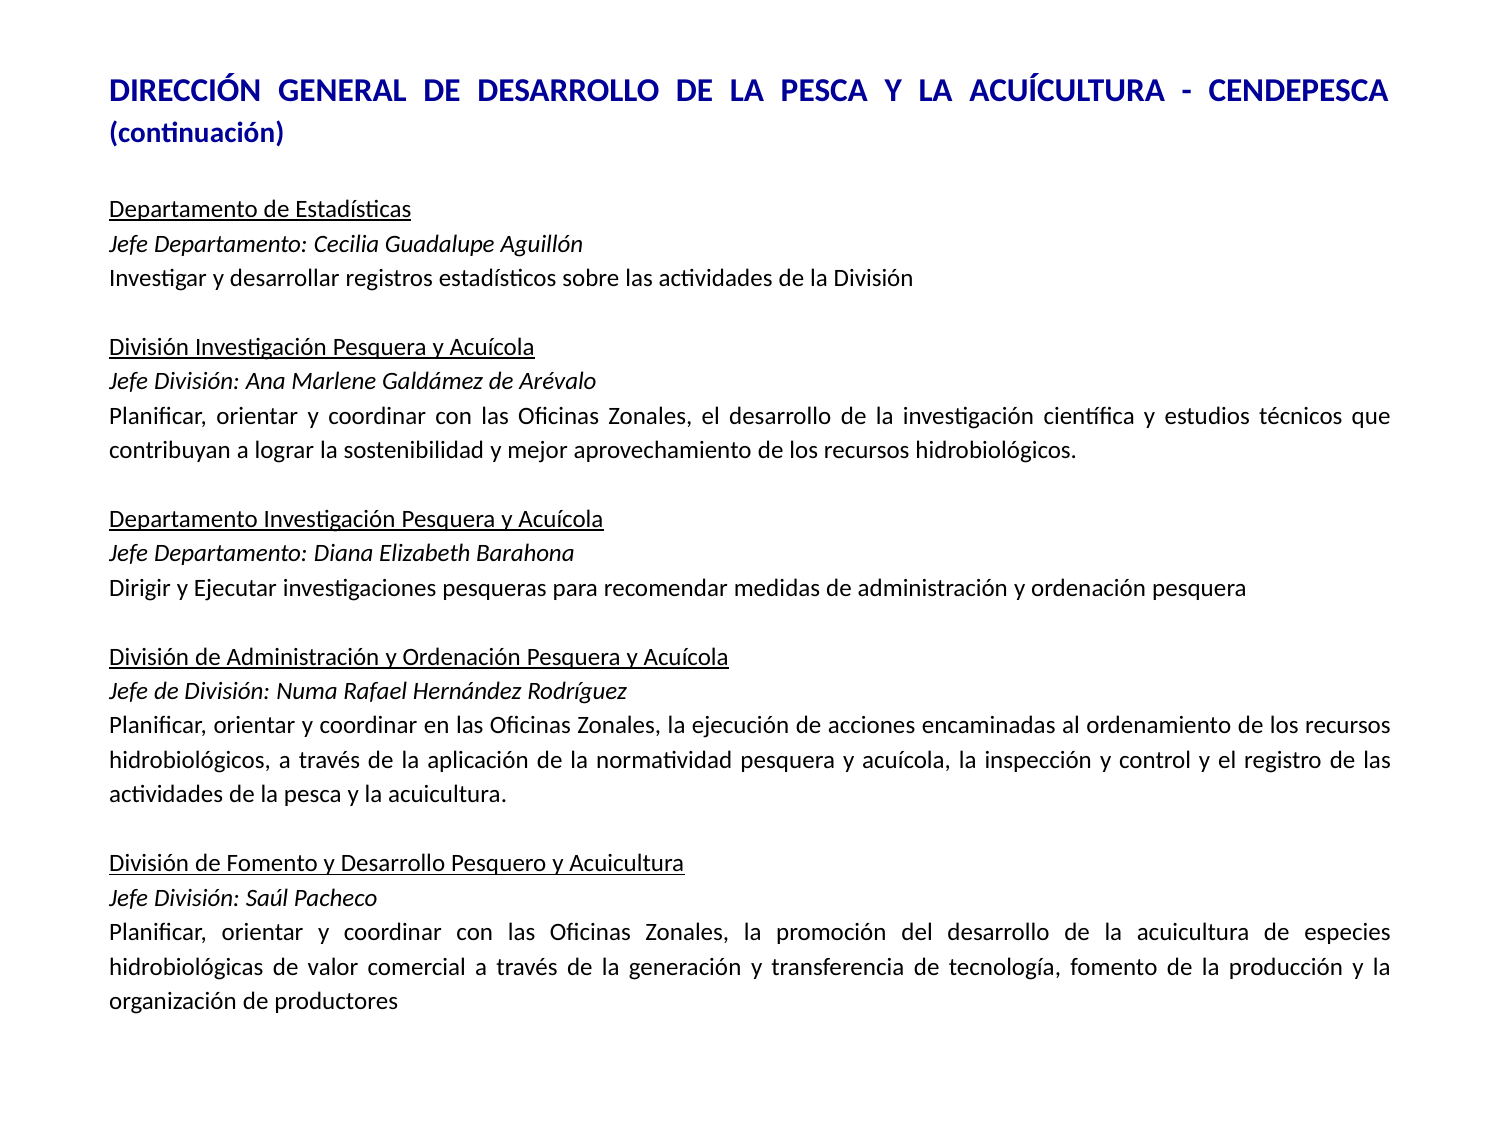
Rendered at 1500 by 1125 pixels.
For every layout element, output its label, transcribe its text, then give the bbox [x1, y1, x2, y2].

text_box DIRECCIÓN GENERAL DE DESARROLLO DE LA PESCA Y LA ACUÍCULTURA - CENDEPESCA (continuación) Departamento de Estadísticas Jefe Departamento: Cecilia Guadalupe Aguillón Investigar y desarrollar registros estadísticos sobre las actividades de la División División Investigación Pesquera y Acuícola Jefe División: Ana Marlene Galdámez de Arévalo Planificar, orientar y coordinar con las Oficinas Zonales, el desarrollo de la investigación científica y estudios técnicos que contribuyan a lograr la sostenibilidad y mejor aprovechamiento de los recursos hidrobiológicos. Departamento Investigación Pesquera y Acuícola Jefe Departamento: Diana Elizabeth Barahona Dirigir y Ejecutar investigaciones pesqueras para recomendar medidas de administración y ordenación pesquera División de Administración y Ordenación Pesquera y Acuícola Jefe de División: Numa Rafael Hernández Rodríguez Planificar, orientar y coordinar en las Oficinas Zonales, la ejecución de acciones encaminadas al ordenamiento de los recursos hidrobiológicos, a través de la aplicación de la normatividad pesquera y acuícola, la inspección y control y el registro de las actividades de la pesca y la acuicultura. División de Fomento y Desarrollo Pesquero y Acuicultura Jefe División: Saúl Pacheco Planificar, orientar y coordinar con las Oficinas Zonales, la promoción del desarrollo de la acuicultura de especies hidrobiológicas de valor comercial a través de la generación y transferencia de tecnología, fomento de la producción y la organización de productores [94, 54, 1406, 1022]
